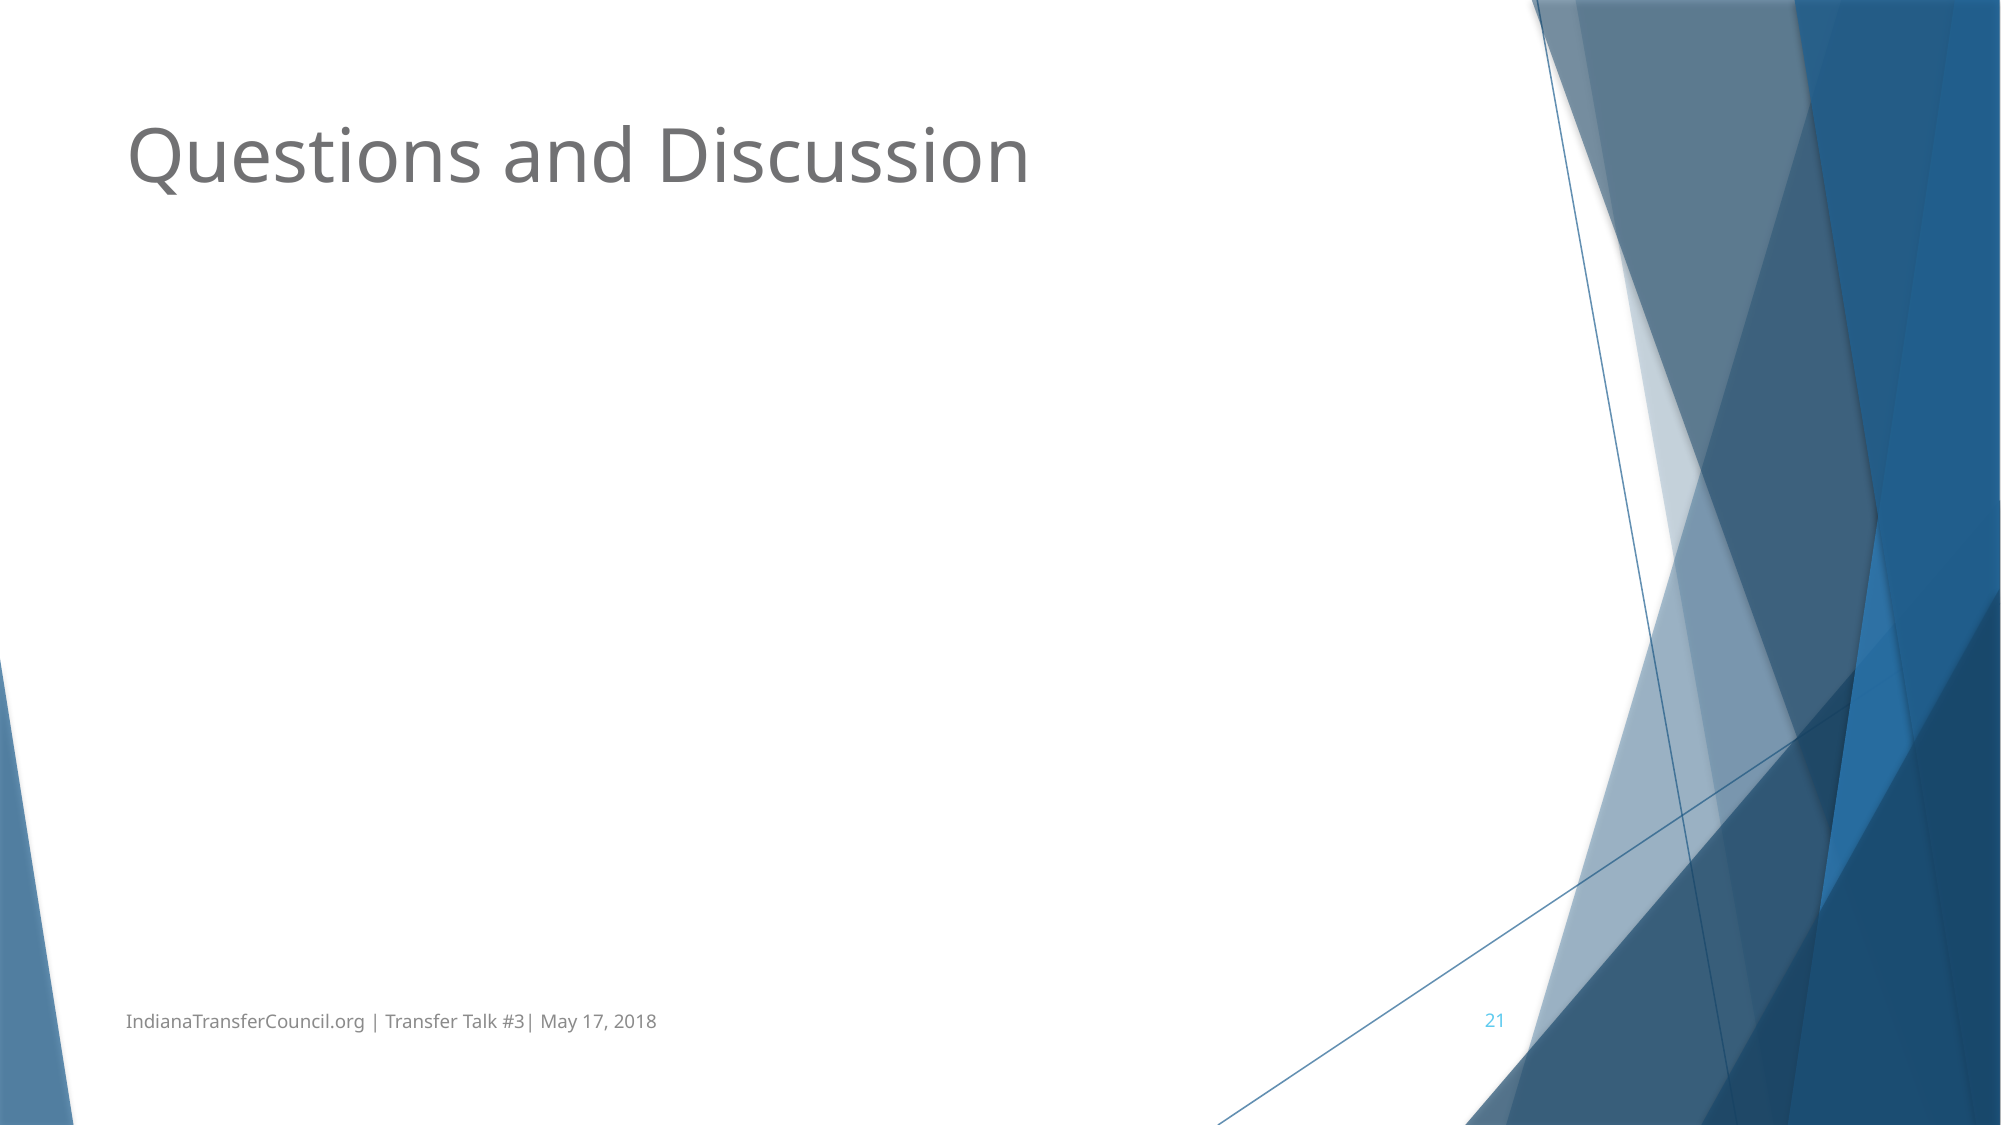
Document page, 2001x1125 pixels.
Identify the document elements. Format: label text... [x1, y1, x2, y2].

slide_number 21 [1409, 991, 1522, 1051]
title Questions and Discussion [111, 99, 1522, 317]
footer IndianaTransferCouncil.org | Transfer Talk #3| May 17, 2018 [111, 991, 1145, 1051]
